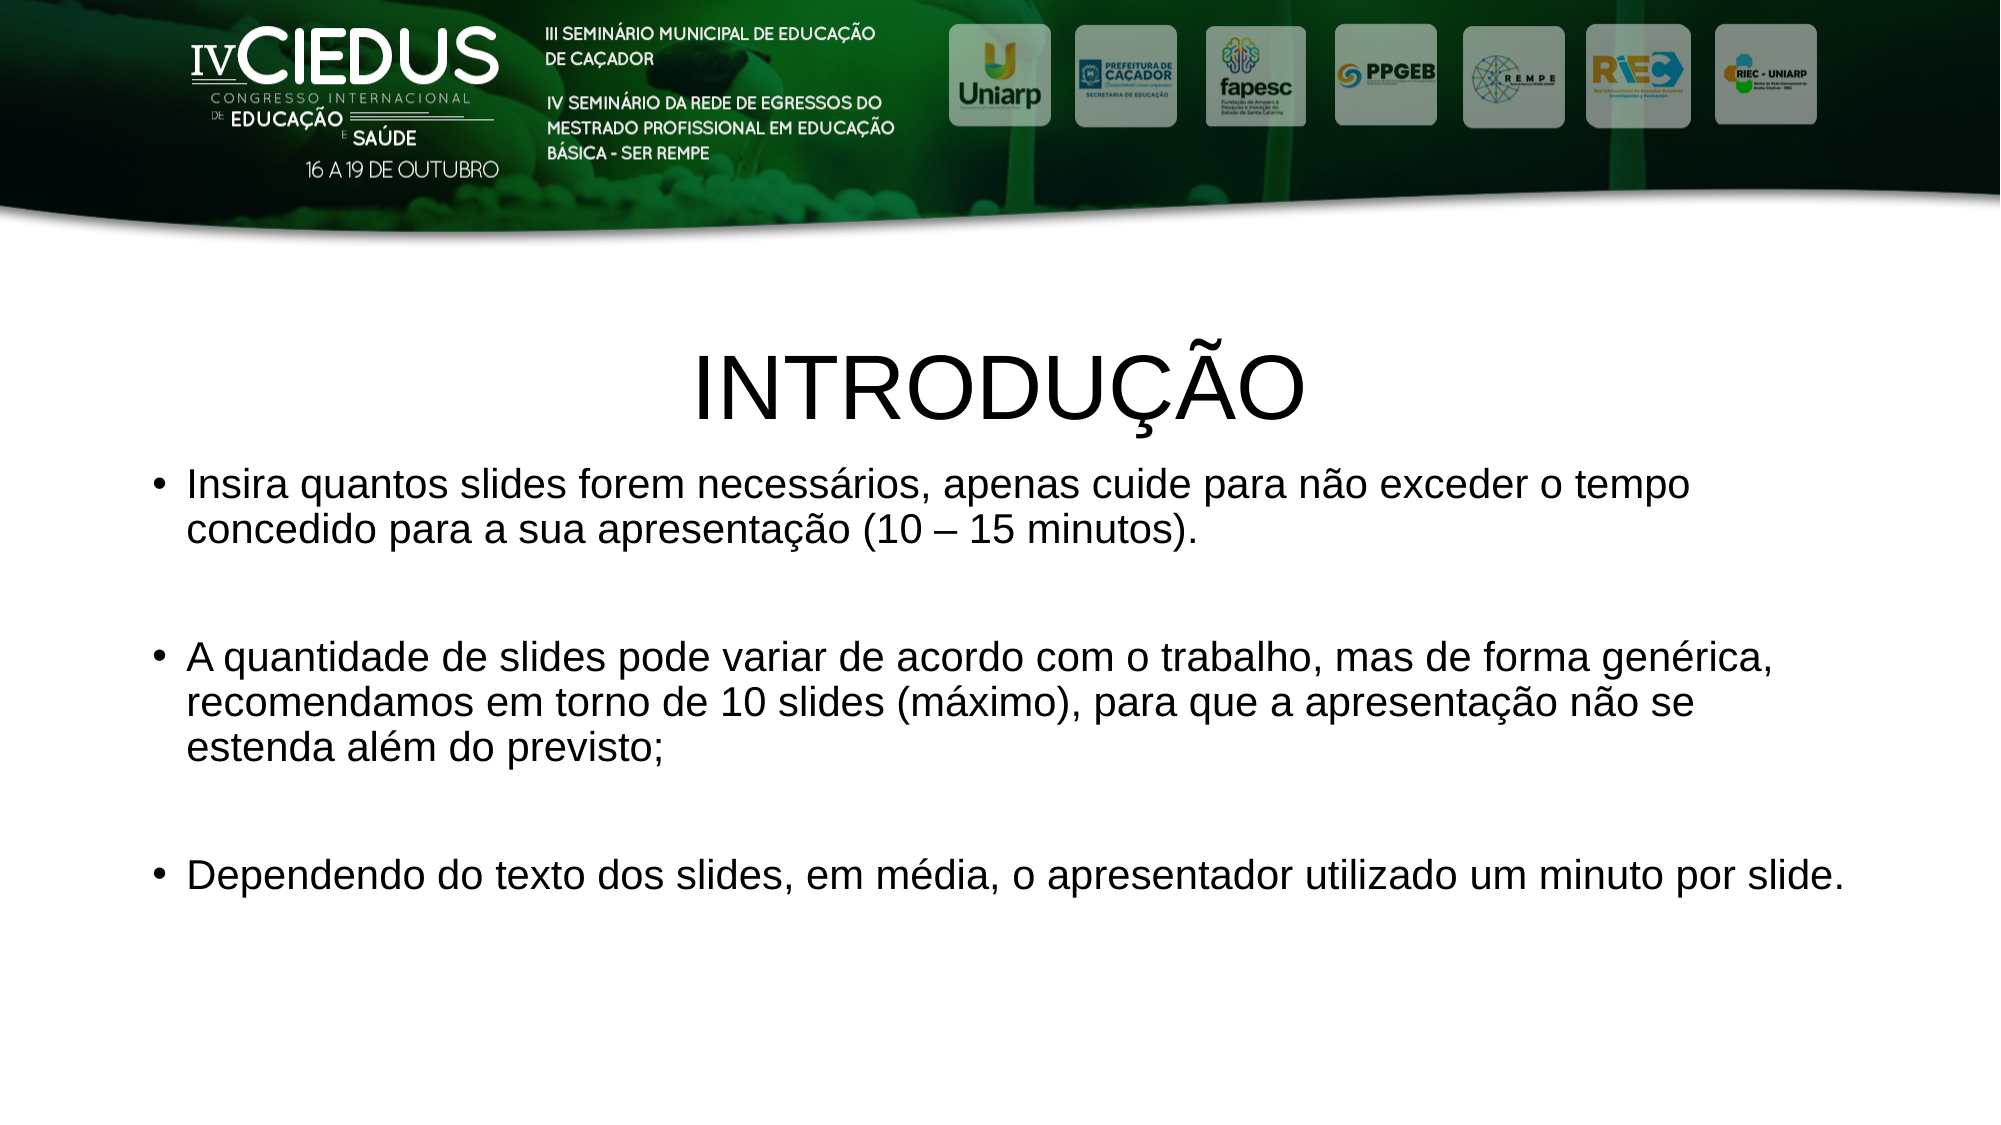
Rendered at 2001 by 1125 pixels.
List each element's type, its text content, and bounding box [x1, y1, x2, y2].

picture [0, 0, 2000, 323]
title INTRODUÇÃO [137, 323, 1863, 455]
list Insira quantos slides forem necessários, apenas cuide para não exceder o tempo concedido para a sua apresentação (10 – 15 minutos). A quantidade de slides pode variar de acordo com o trabalho, mas de forma genérica, recomendamos em torno de 10 slides (máximo), para que a apresentação não se estenda além do previsto; Dependendo do texto dos slides, em média, o apresentador utilizado um minuto por slide. [137, 455, 1863, 951]
